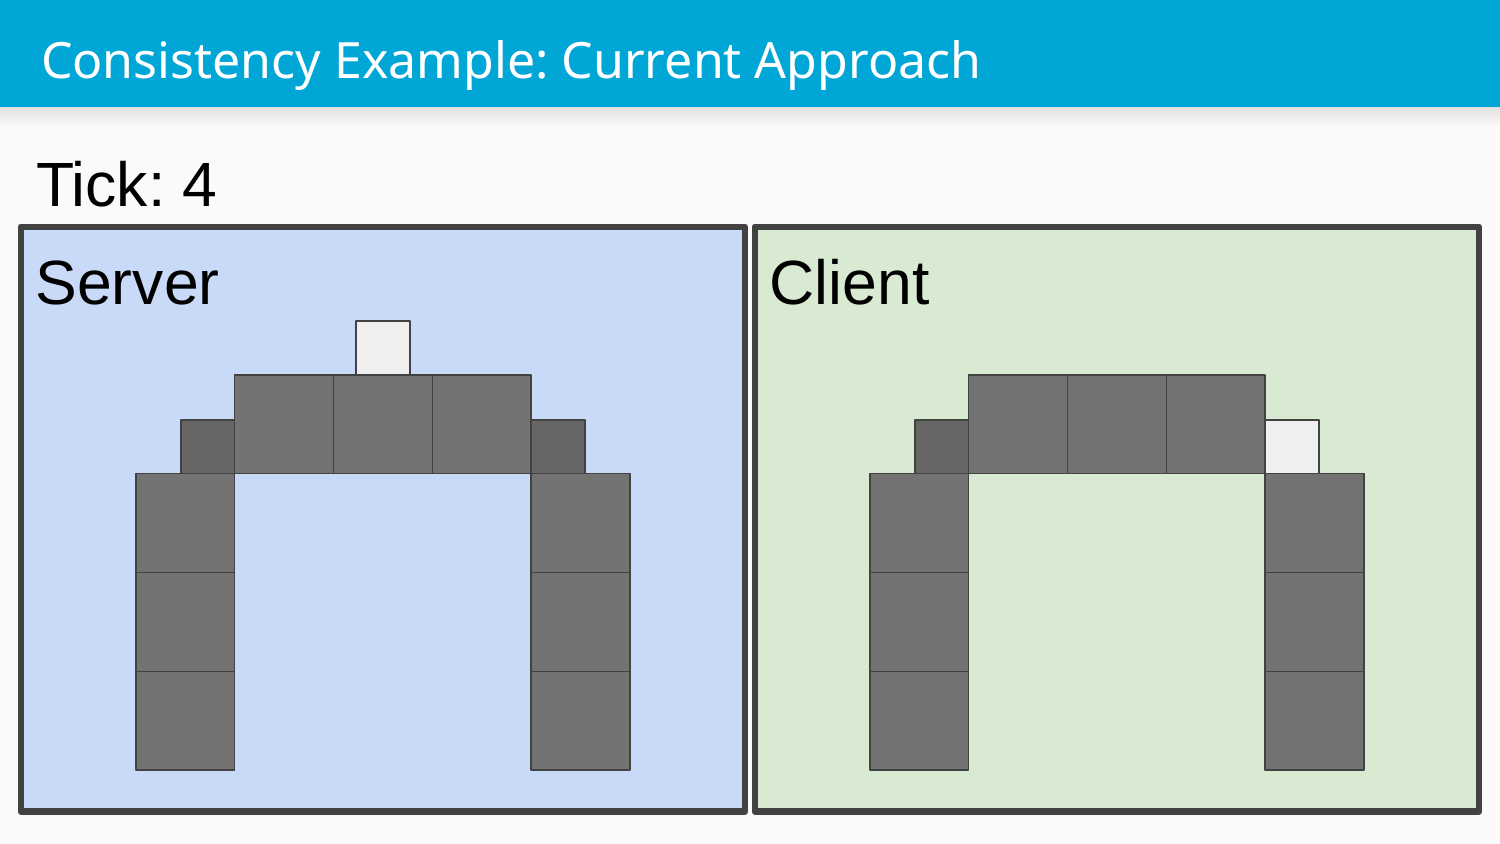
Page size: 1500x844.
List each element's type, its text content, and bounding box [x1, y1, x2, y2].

text_box [135, 473, 235, 573]
text_box [531, 419, 586, 474]
text_box [531, 672, 631, 771]
text_box [135, 573, 235, 672]
text_box [968, 374, 1067, 474]
text_box [1265, 419, 1320, 474]
text_box [531, 473, 631, 573]
text_box [1265, 573, 1365, 672]
text_box [914, 419, 969, 474]
text_box [1067, 374, 1166, 474]
text_box [1166, 374, 1266, 474]
slide_number ‹#› [1398, 770, 1489, 835]
text_box Server [20, 226, 746, 812]
text_box [234, 374, 333, 474]
text_box Tick: 4 [21, 129, 746, 228]
text_box Client [754, 226, 1480, 812]
text_box [869, 672, 969, 771]
text_box [1265, 473, 1365, 573]
text_box [531, 573, 631, 672]
text_box [135, 672, 235, 771]
text_box [432, 374, 532, 474]
text_box [869, 573, 969, 672]
text_box [869, 473, 969, 573]
text_box [356, 320, 410, 375]
text_box [1265, 672, 1365, 771]
text_box [333, 374, 432, 474]
title Consistency Example: Current Approach [26, 8, 1474, 108]
text_box [180, 419, 235, 474]
